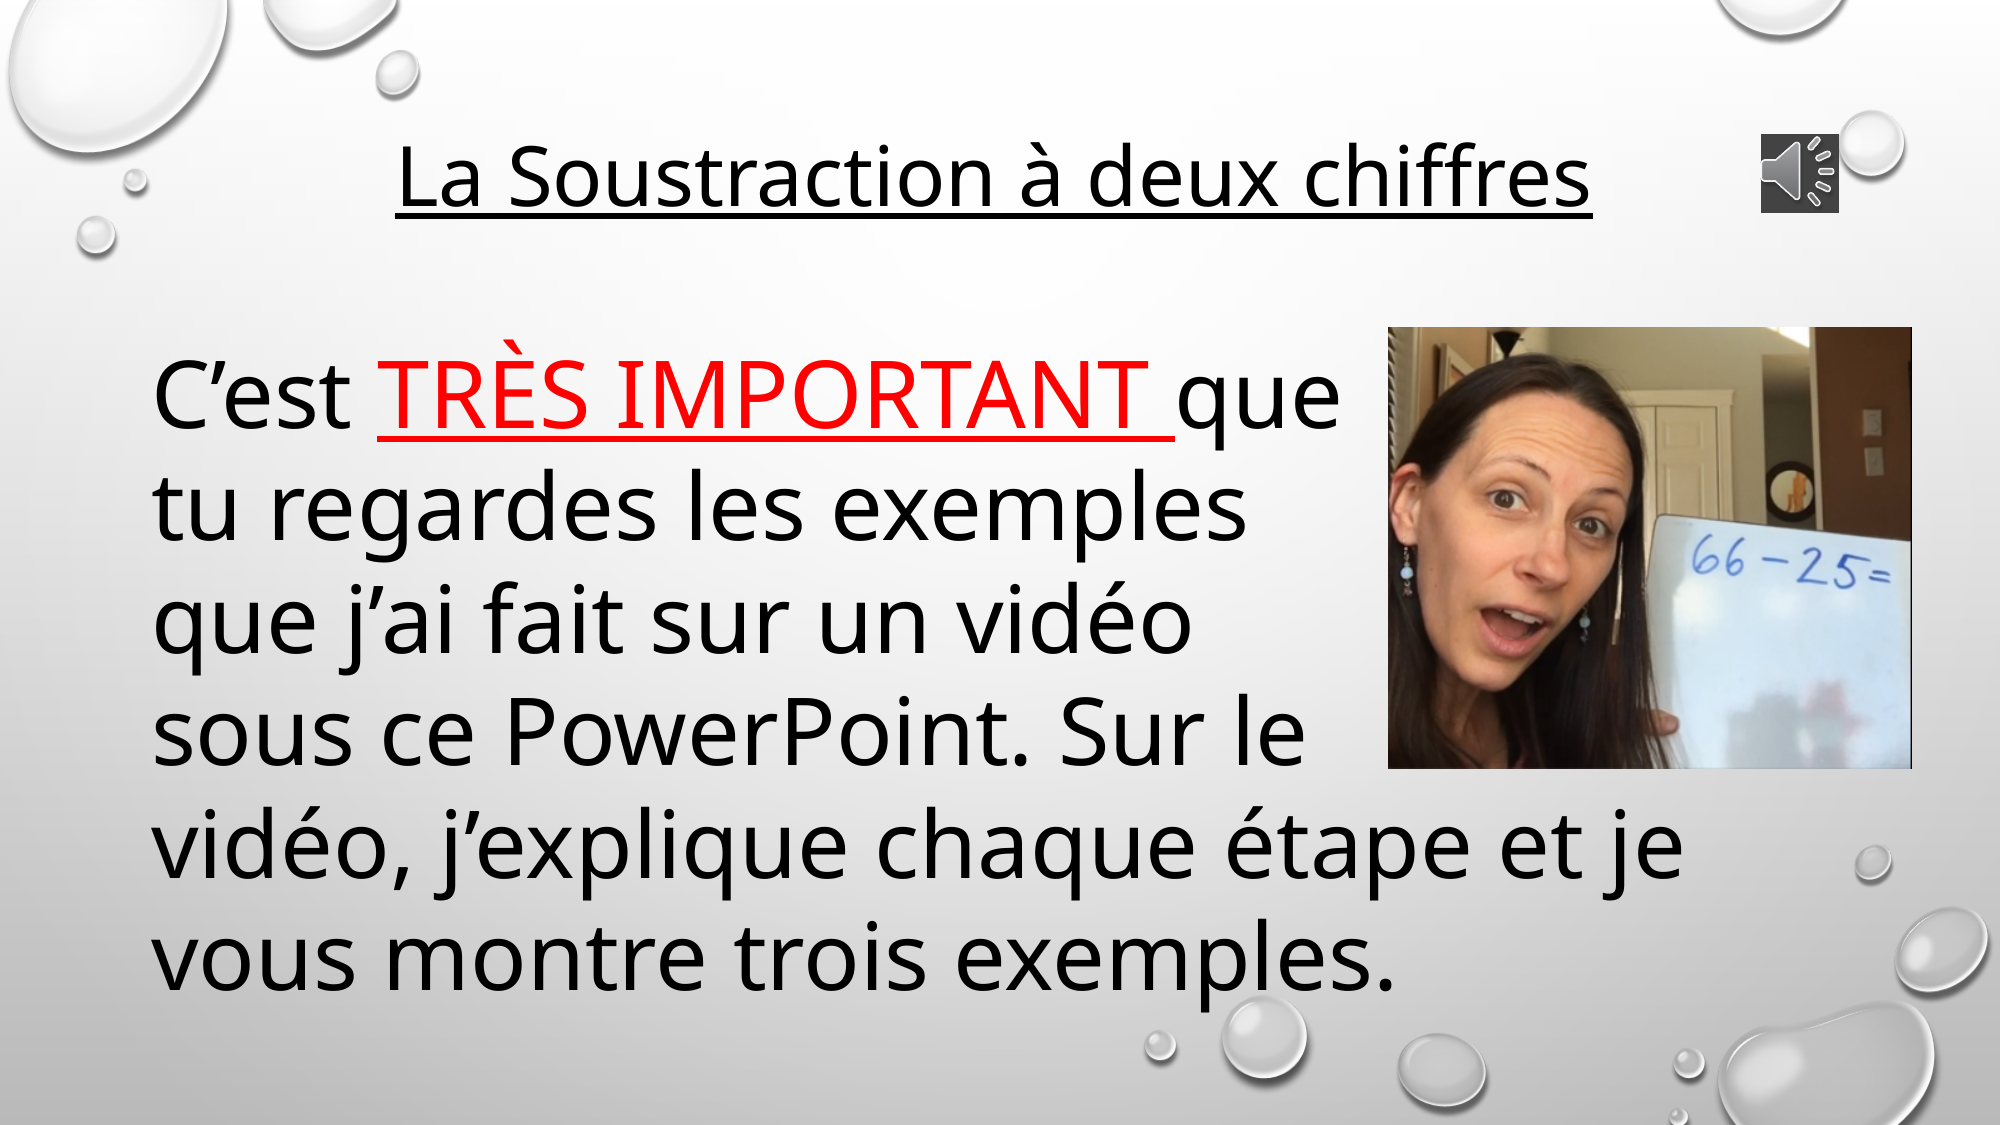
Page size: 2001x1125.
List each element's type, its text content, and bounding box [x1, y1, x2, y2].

picture [0, 0, 2000, 1125]
text_box La Soustraction à deux chiffres [380, 115, 1608, 231]
text_box C’est TRÈS IMPORTANT que tu regardes les exemples que j’ai fait sur un vidéo sous ce PowerPoint. Sur le vidéo, j’explique chaque étape et je vous montre trois exemples. [136, 327, 1891, 1017]
